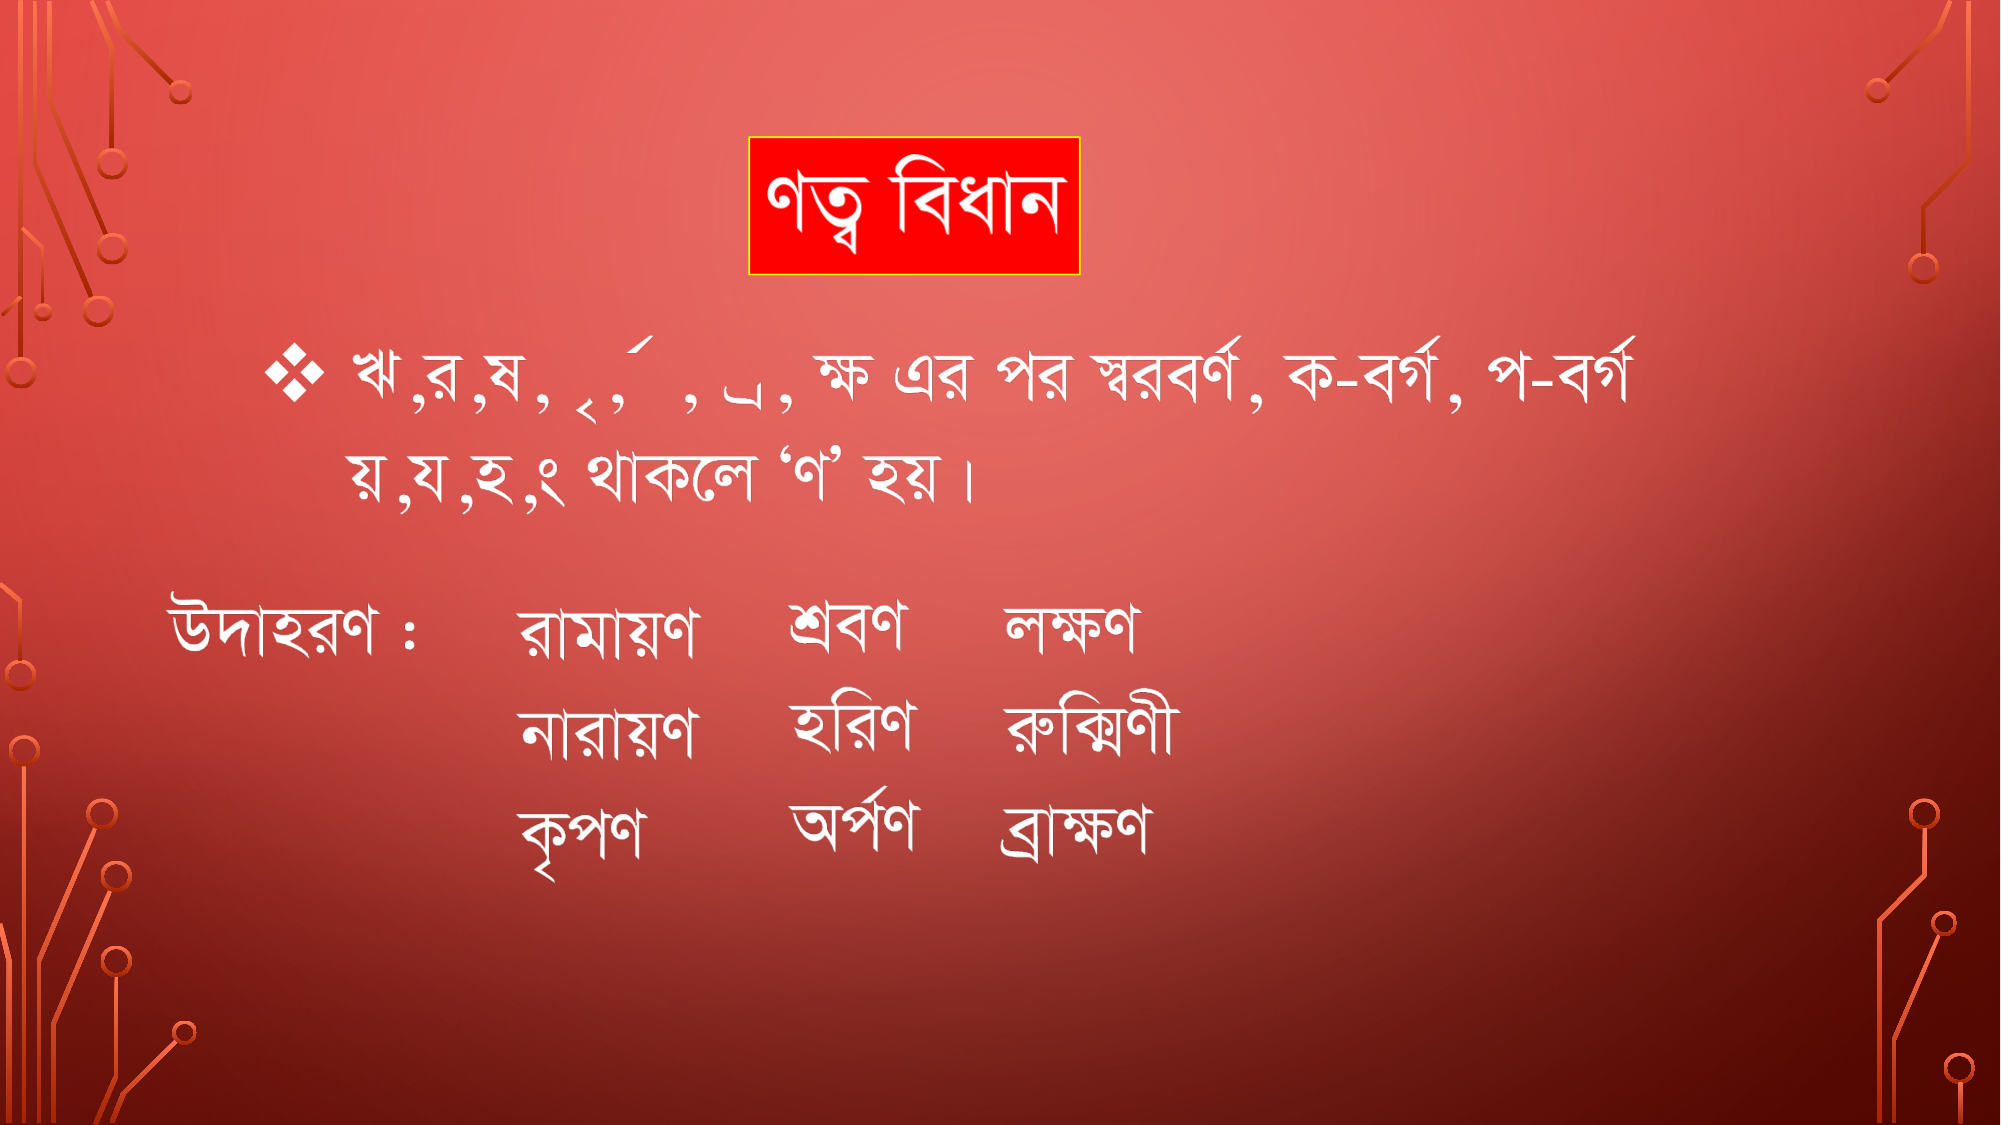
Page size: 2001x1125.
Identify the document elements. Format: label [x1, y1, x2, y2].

picture [119, 113, 1704, 938]
